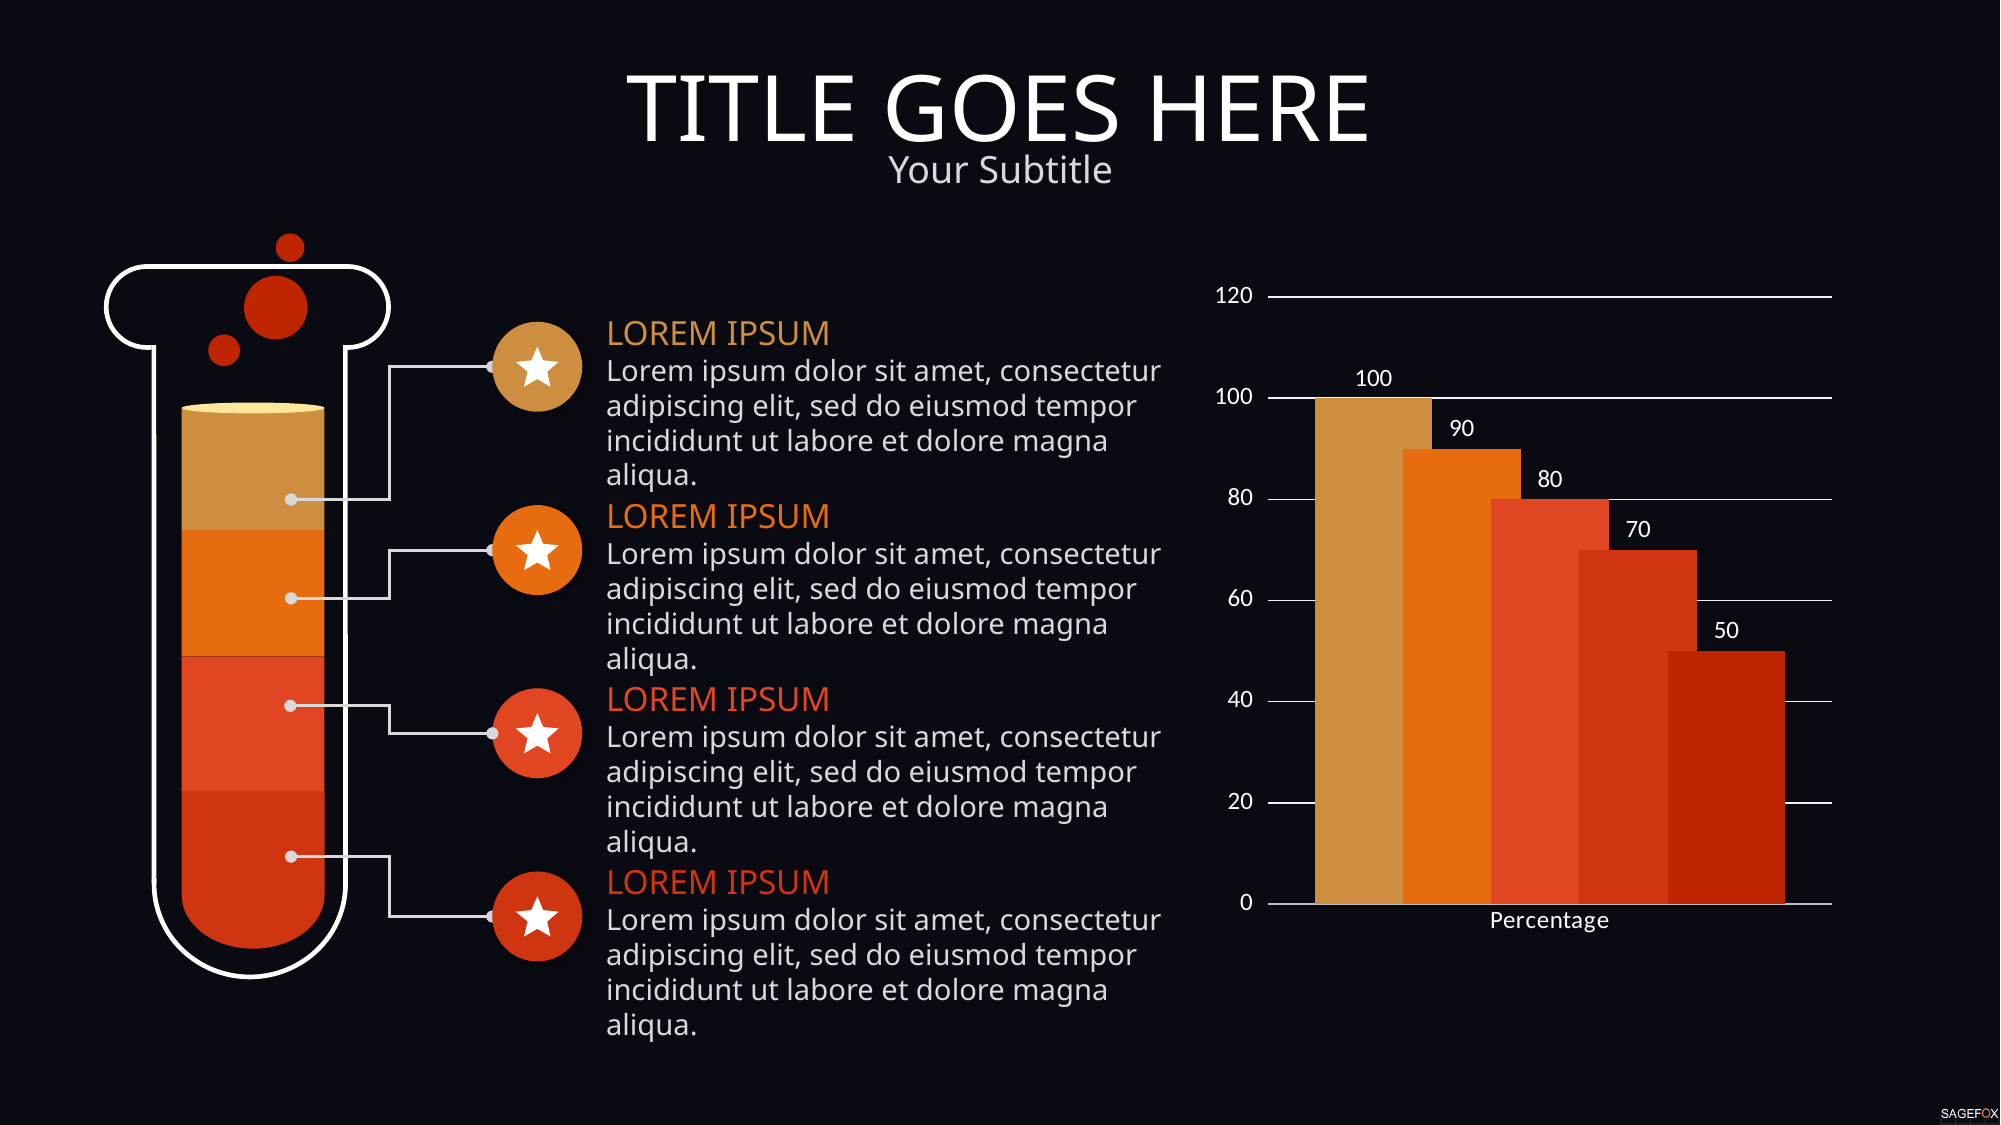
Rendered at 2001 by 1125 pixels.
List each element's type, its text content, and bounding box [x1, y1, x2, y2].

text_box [492, 871, 583, 962]
text_box LOREM IPSUM Lorem ipsum dolor sit amet, consectetur adipiscing elit, sed do eiusmod tempor incididunt ut labore et dolore magna aliqua. [596, 490, 1201, 673]
text_box LOREM IPSUM Lorem ipsum dolor sit amet, consectetur adipiscing elit, sed do eiusmod tempor incididunt ut labore et dolore magna aliqua. [596, 856, 1202, 1047]
picture [1939, 1108, 2000, 1125]
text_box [290, 705, 493, 734]
chart [1201, 270, 1846, 949]
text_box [291, 856, 493, 917]
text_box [208, 233, 308, 367]
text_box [548, 42, 1452, 199]
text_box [291, 550, 493, 599]
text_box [492, 688, 583, 779]
text_box LOREM IPSUM Lorem ipsum dolor sit amet, consectetur adipiscing elit, sed do eiusmod tempor incididunt ut labore et dolore magna aliqua. [596, 306, 1201, 490]
text_box LOREM IPSUM Lorem ipsum dolor sit amet, consectetur adipiscing elit, sed do eiusmod tempor incididunt ut labore et dolore magna aliqua. [596, 673, 1201, 856]
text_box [291, 366, 493, 500]
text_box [106, 266, 389, 977]
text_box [492, 321, 583, 412]
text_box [492, 505, 583, 596]
